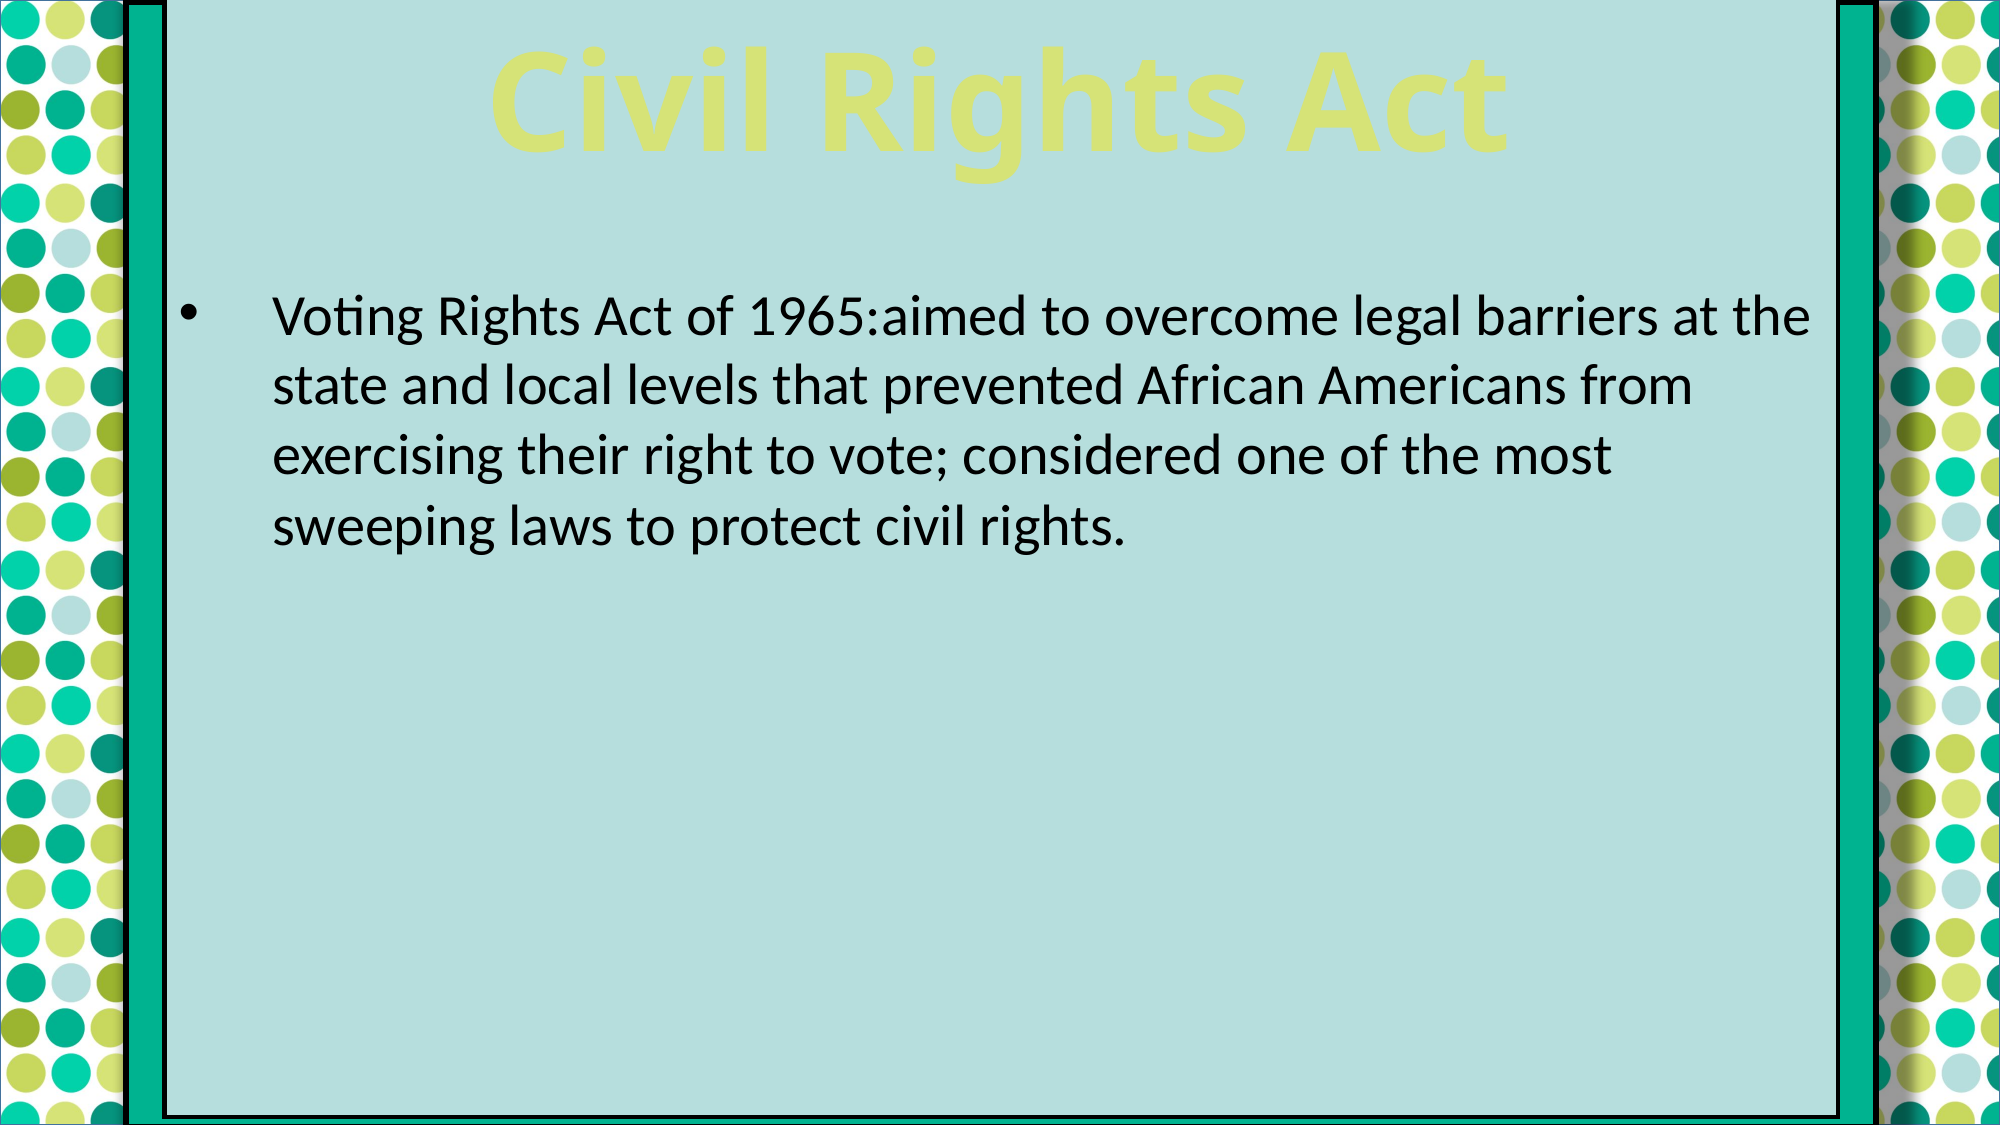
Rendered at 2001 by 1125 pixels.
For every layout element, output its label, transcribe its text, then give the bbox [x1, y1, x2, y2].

text_box [1917, 0, 2000, 1125]
text_box [0, 0, 119, 1125]
text_box Civil Rights Act [470, 5, 1528, 186]
text_box [163, 704, 1839, 1118]
text_box Voting Rights Act of 1965:aimed to overcome legal barriers at the state and local levels that prevented African Americans from exercising their right to vote; considered one of the most sweeping laws to protect civil rights. [163, 269, 1839, 704]
text_box [125, 1, 1877, 1125]
text_box [163, 0, 1839, 269]
